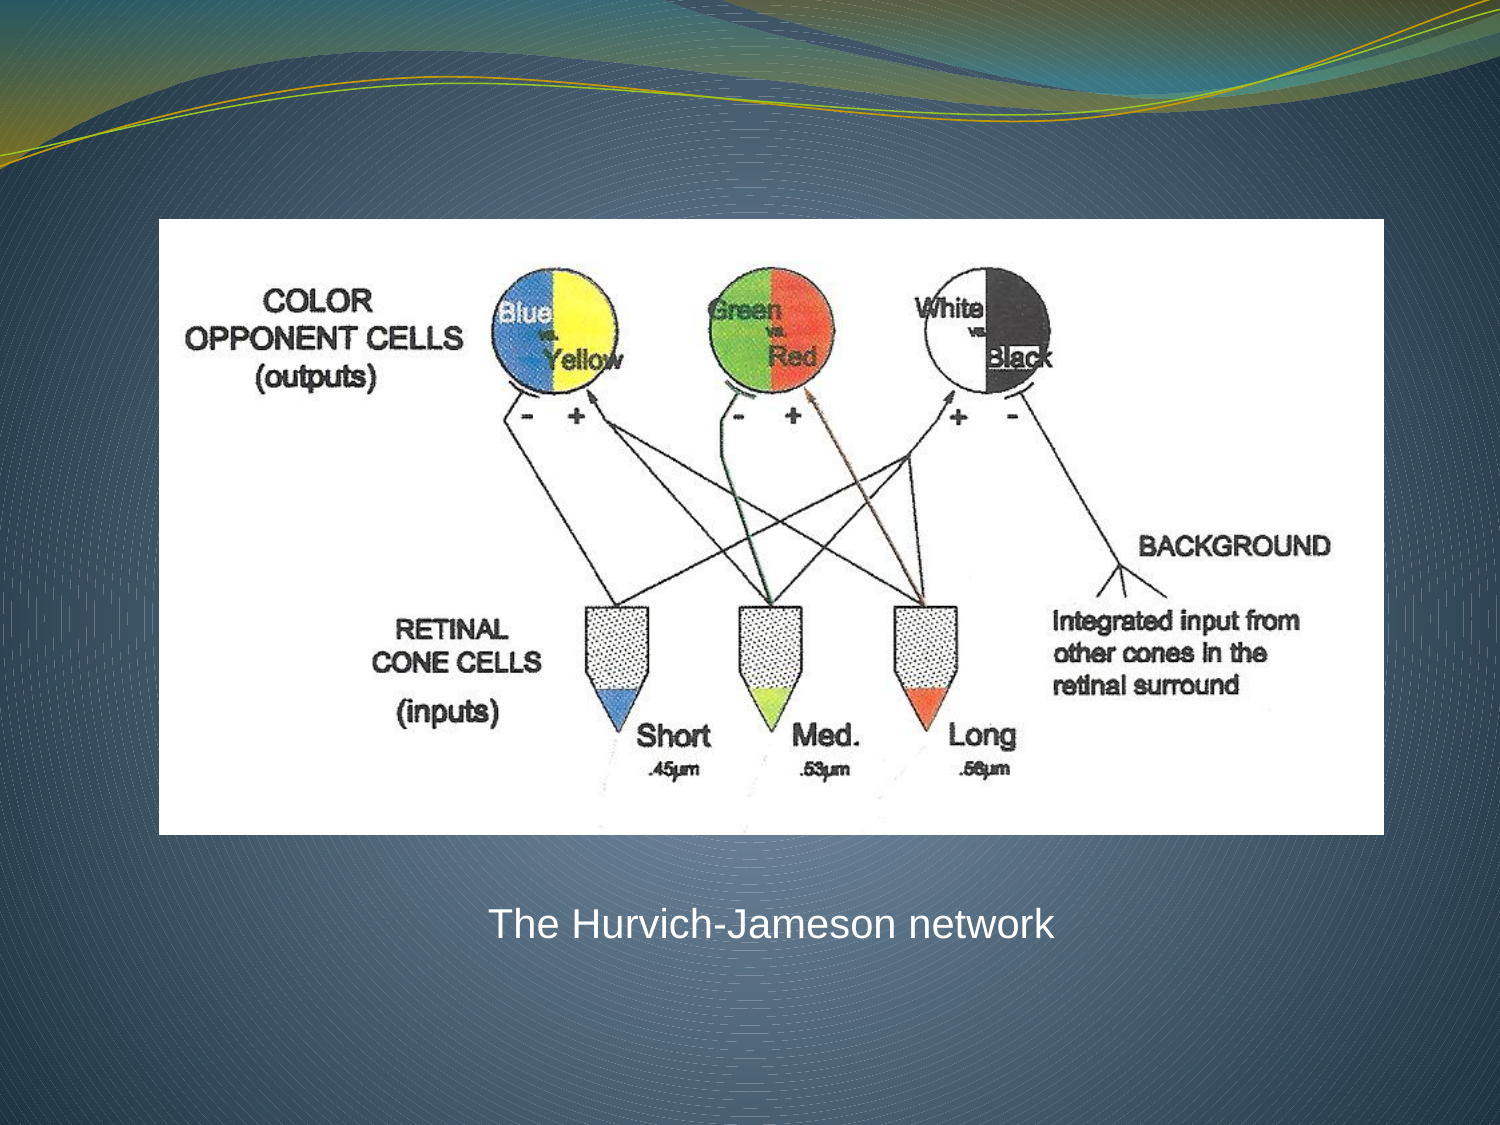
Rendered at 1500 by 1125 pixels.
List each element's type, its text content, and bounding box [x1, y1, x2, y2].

text_box The Hurvich-Jameson network [434, 889, 1109, 954]
picture [159, 219, 1384, 835]
